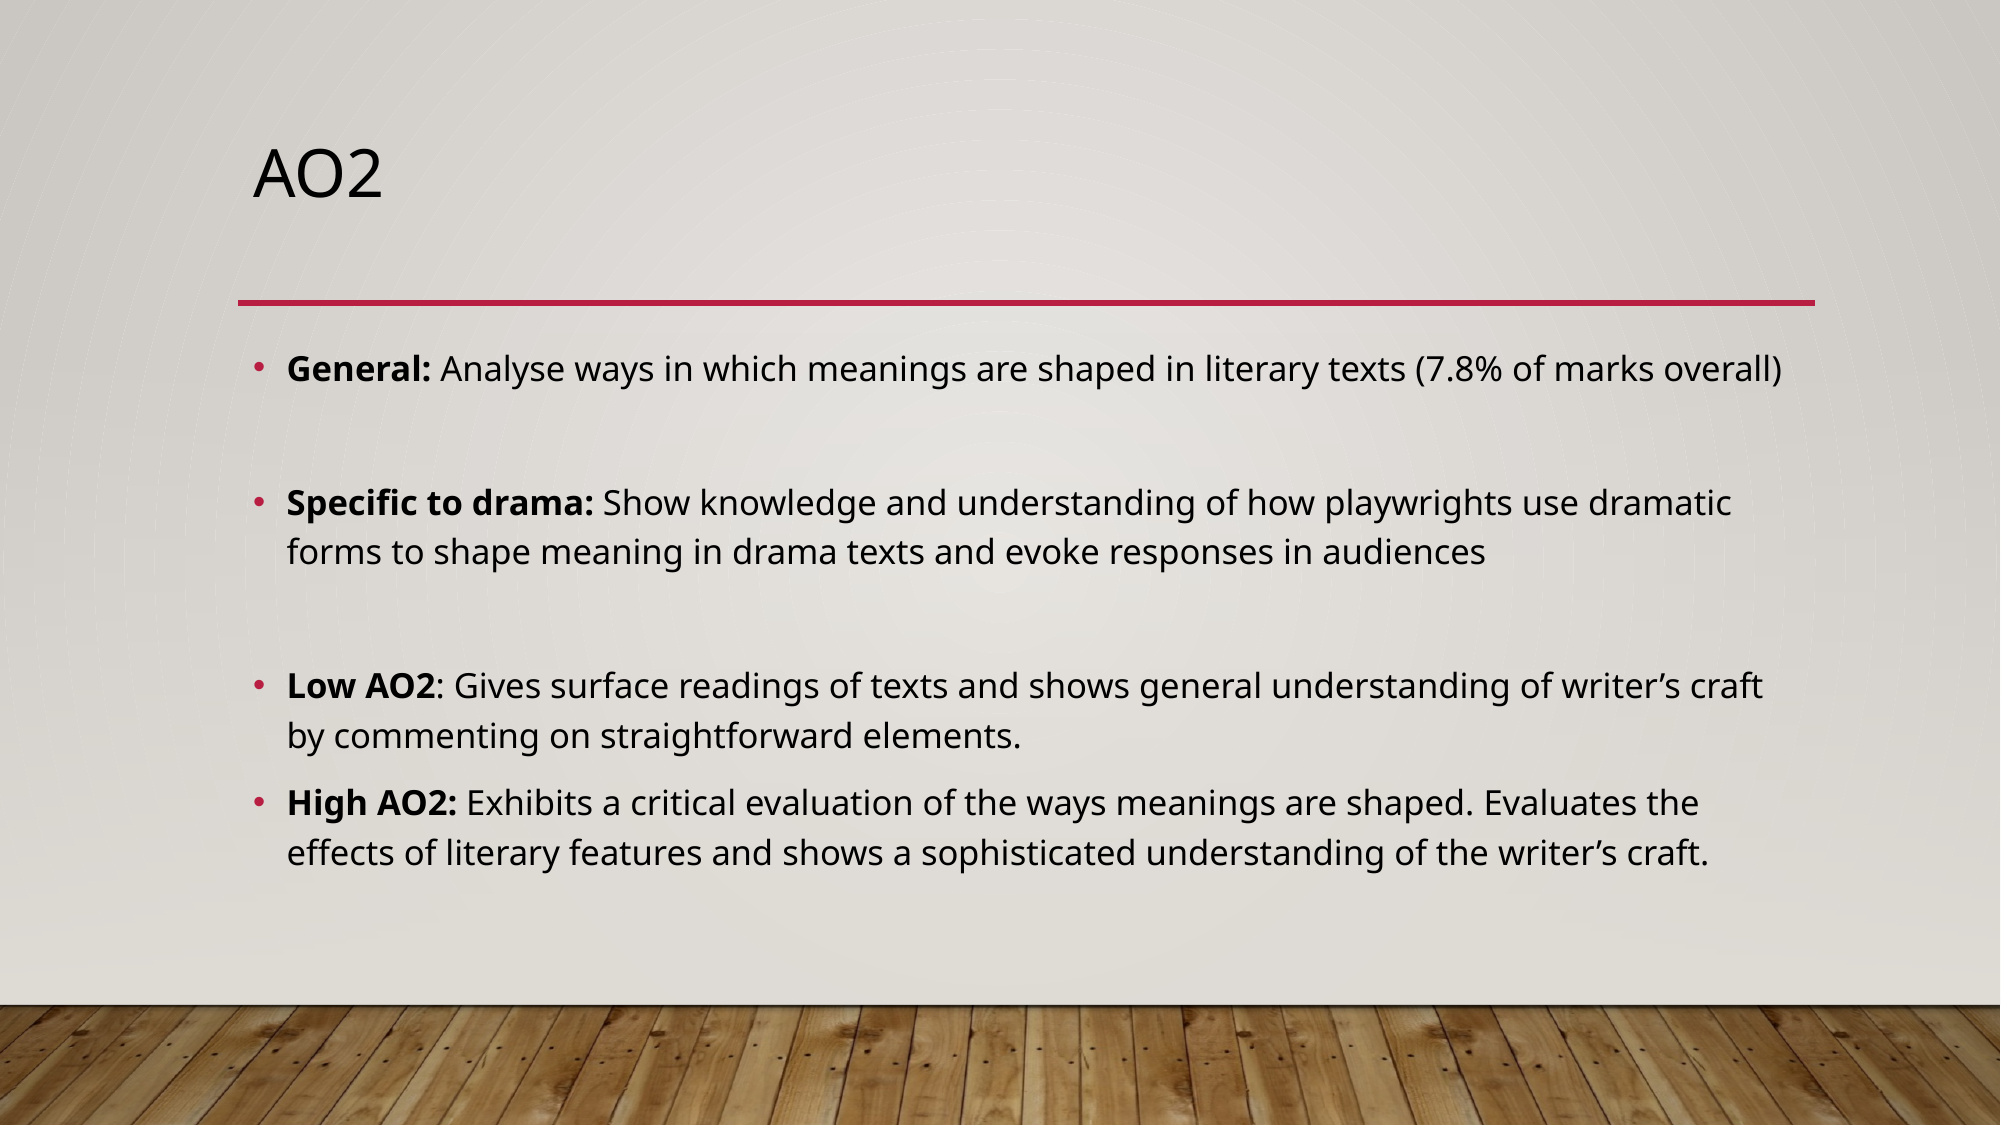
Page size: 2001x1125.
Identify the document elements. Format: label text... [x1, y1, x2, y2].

title AO2 [238, 131, 1814, 305]
picture [0, 1005, 2000, 1125]
list General: Analyse ways in which meanings are shaped in literary texts (7.8% of marks overall) Specific to drama: Show knowledge and understanding of how playwrights use dramatic forms to shape meaning in drama texts and evoke responses in audiences Low AO2: Gives surface readings of texts and shows general understanding of writer’s craft by commenting on straightforward elements. High AO2: Exhibits a critical evaluation of the ways meanings are shaped. Evaluates the effects of literary features and shows a sophisticated understanding of the writer’s craft. [238, 330, 1814, 897]
